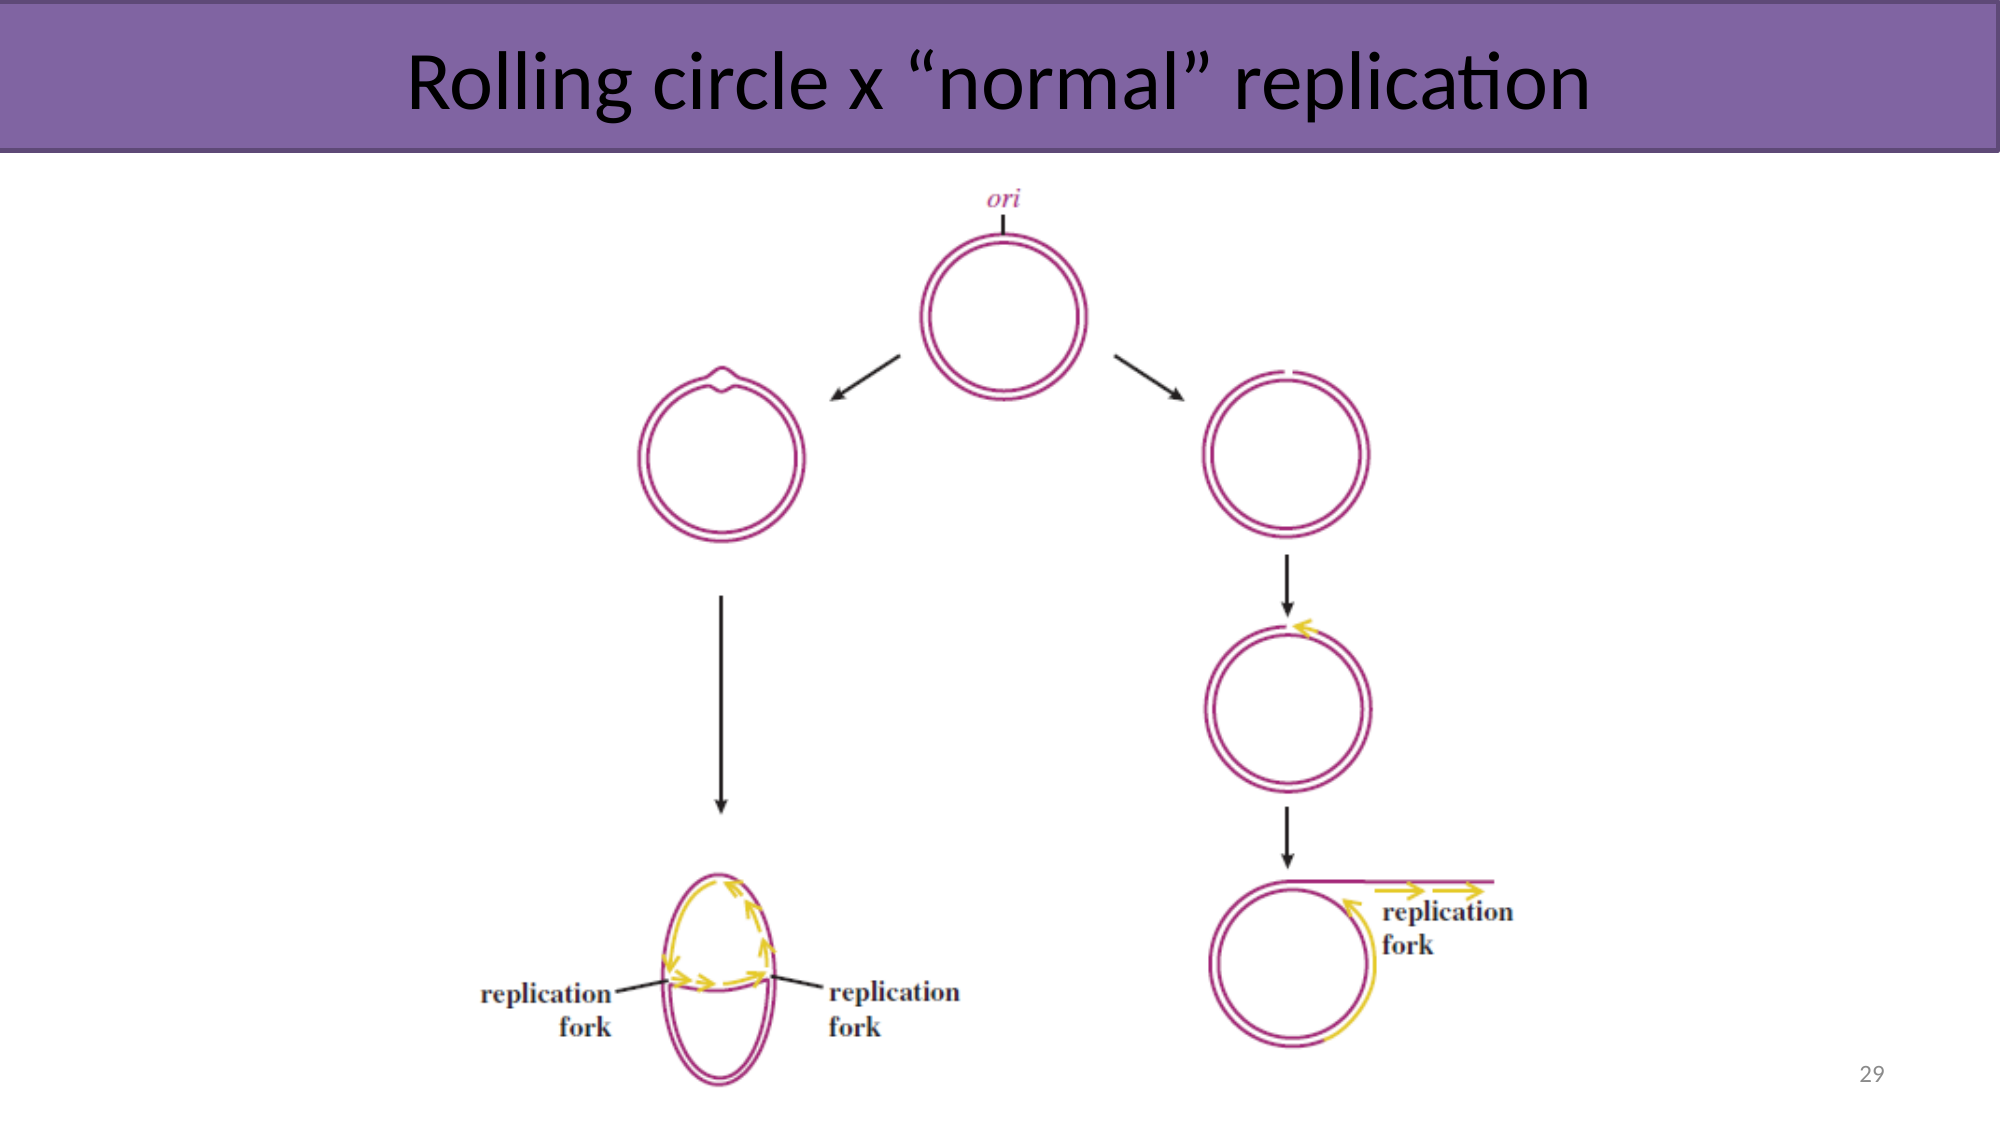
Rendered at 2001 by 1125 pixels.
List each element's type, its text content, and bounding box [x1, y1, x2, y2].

slide_number 29 [1556, 1042, 1900, 1103]
text_box Rolling circle x “normal” replication [323, 19, 1677, 134]
picture [456, 174, 1551, 1125]
